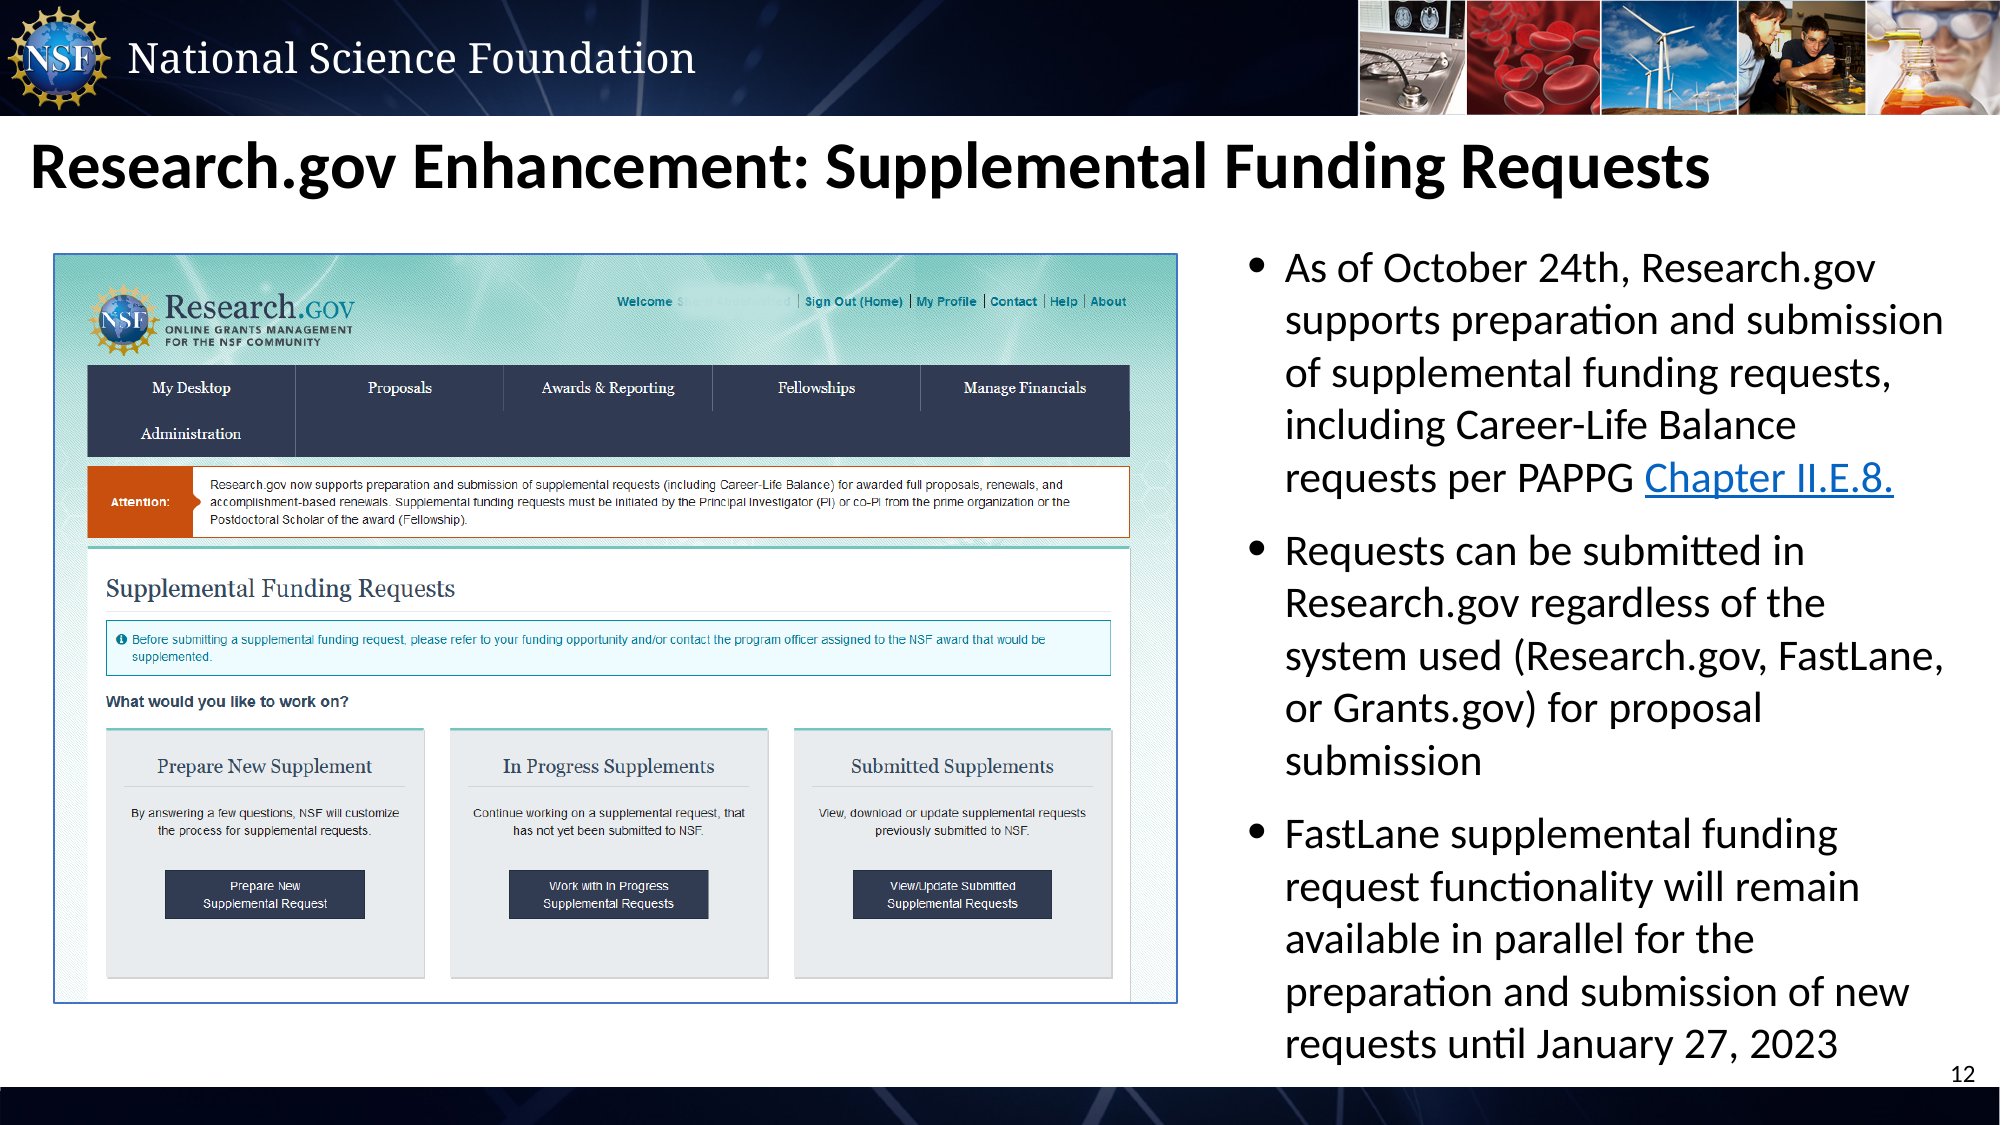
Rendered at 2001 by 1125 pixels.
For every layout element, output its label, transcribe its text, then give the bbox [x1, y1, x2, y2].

text_box 12 [1540, 1042, 1991, 1103]
list As of October 24th, Research.gov supports preparation and submission of supplemental funding requests, including Career-Life Balance requests per PAPPG Chapter II.E.8. Requests can be submitted in Research.gov regardless of the system used (Research.gov, FastLane, or Grants.gov) for proposal submission FastLane supplemental funding request functionality will remain available in parallel for the preparation and submission of new requests until January 27, 2023 [1232, 230, 1974, 1068]
picture [0, 1087, 2000, 1125]
picture [652, 53, 662, 57]
picture [55, 254, 1176, 1003]
title Research.gov Enhancement: Supplemental Funding Requests [15, 57, 1975, 276]
picture [217, 53, 227, 57]
picture [601, 52, 609, 57]
picture [498, 53, 508, 57]
picture [338, 52, 346, 57]
picture [165, 52, 173, 57]
picture [53, 44, 65, 57]
picture [268, 52, 276, 57]
picture [0, 0, 2000, 116]
picture [421, 52, 429, 57]
